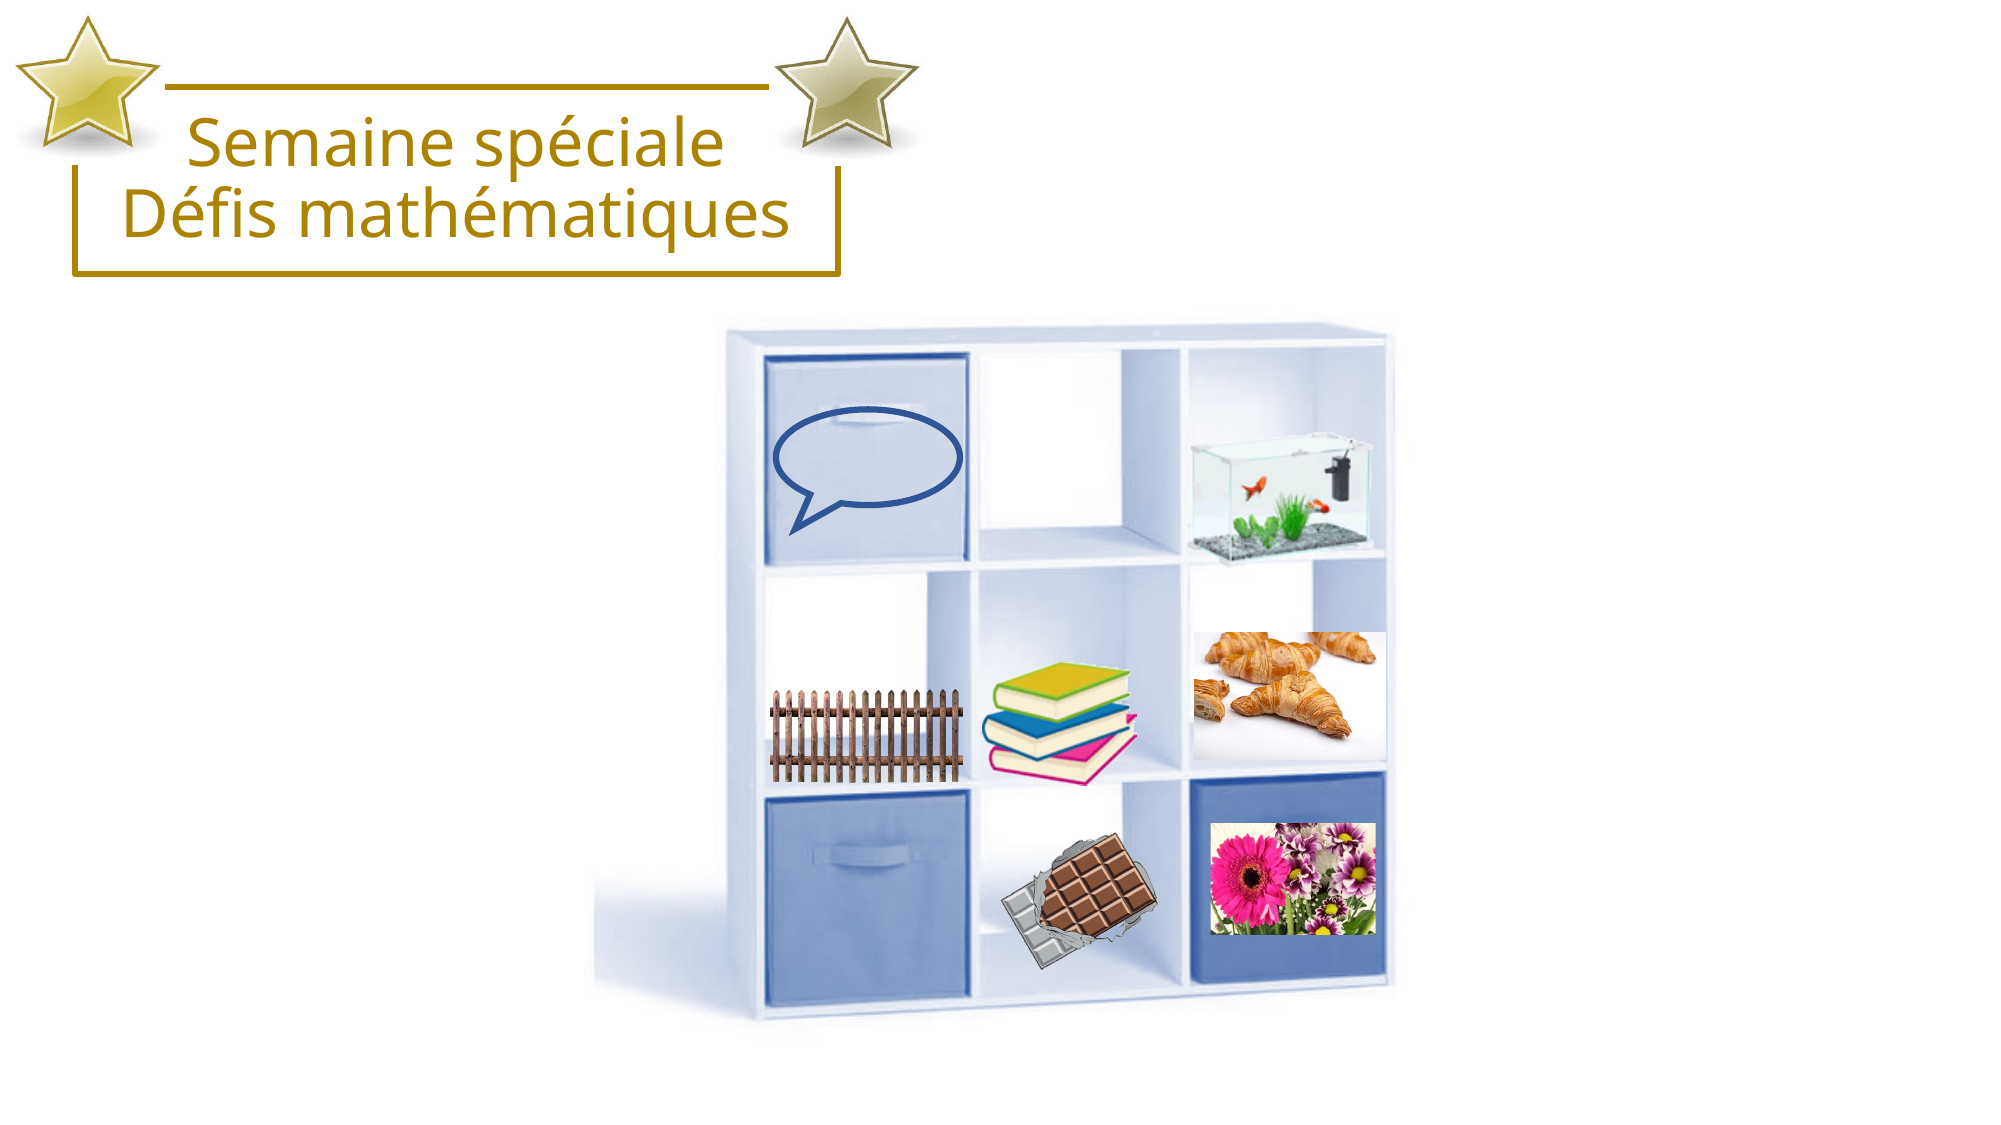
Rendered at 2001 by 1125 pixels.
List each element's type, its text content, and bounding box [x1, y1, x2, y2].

picture [10, 10, 165, 165]
picture [556, 11, 1553, 1125]
title Semaine spéciale Défis mathématiques [75, 86, 769, 275]
